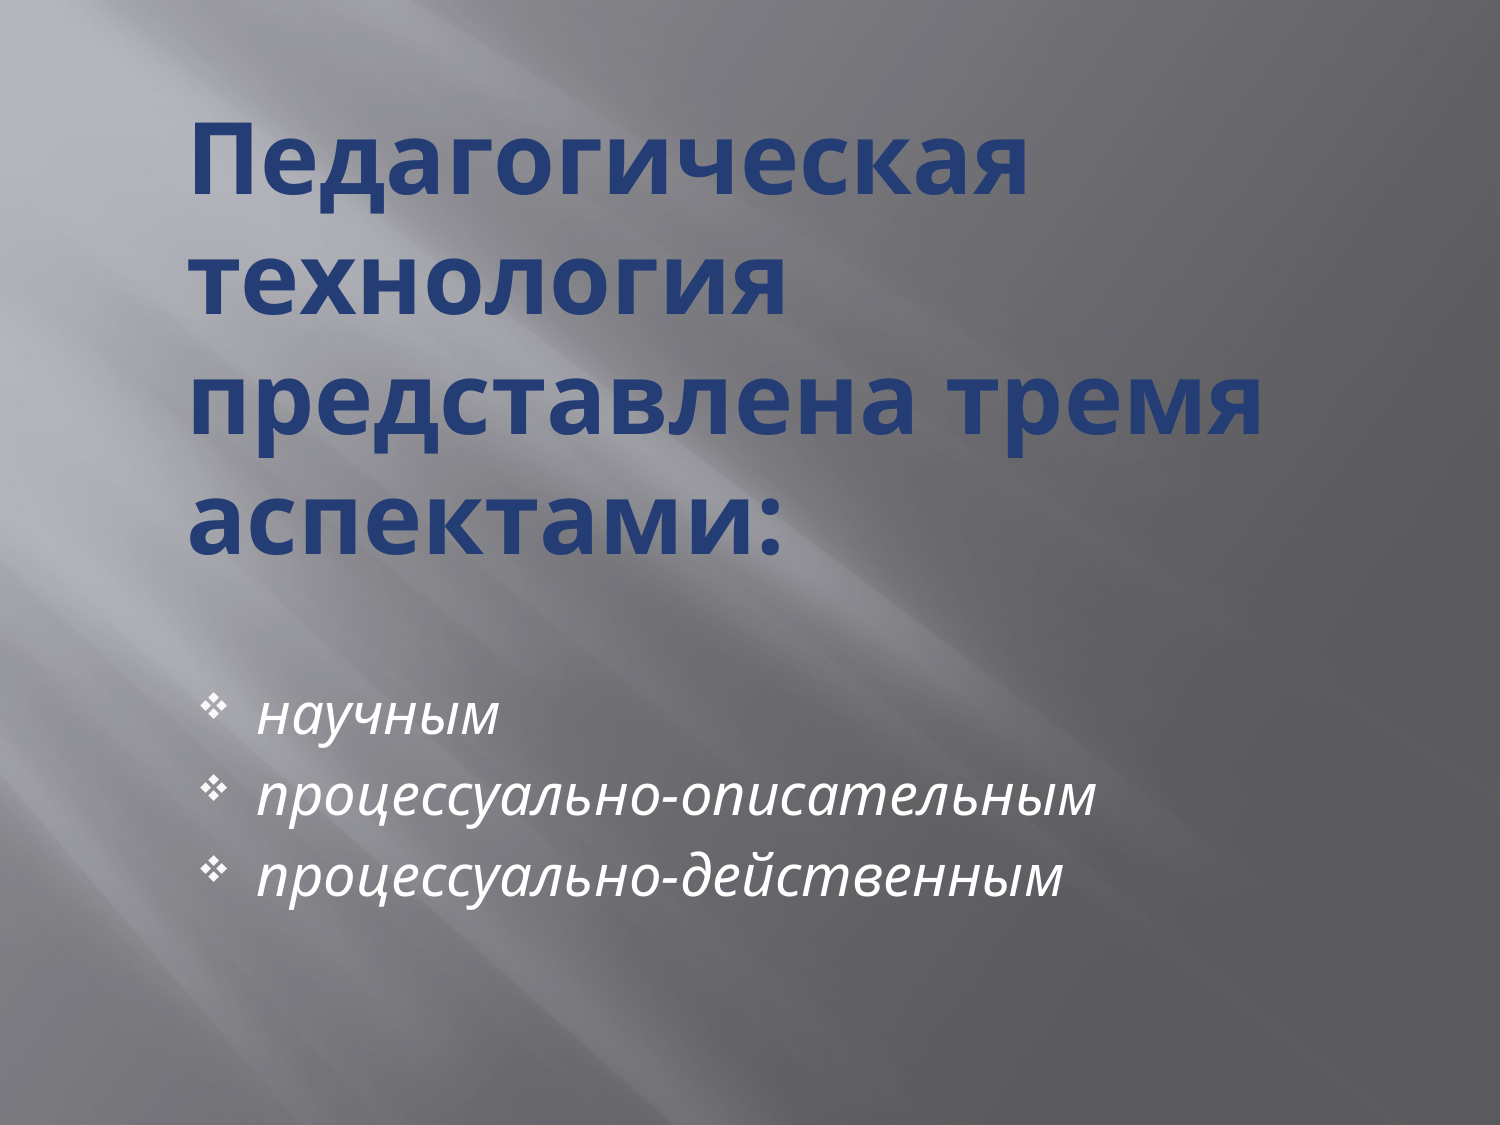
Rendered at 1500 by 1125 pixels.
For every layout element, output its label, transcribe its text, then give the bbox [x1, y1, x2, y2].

list научным процессуально-описательным процессуально-действенным [171, 668, 1334, 917]
title Педагогическая технология представлена тремя аспектами: [171, 99, 1425, 575]
